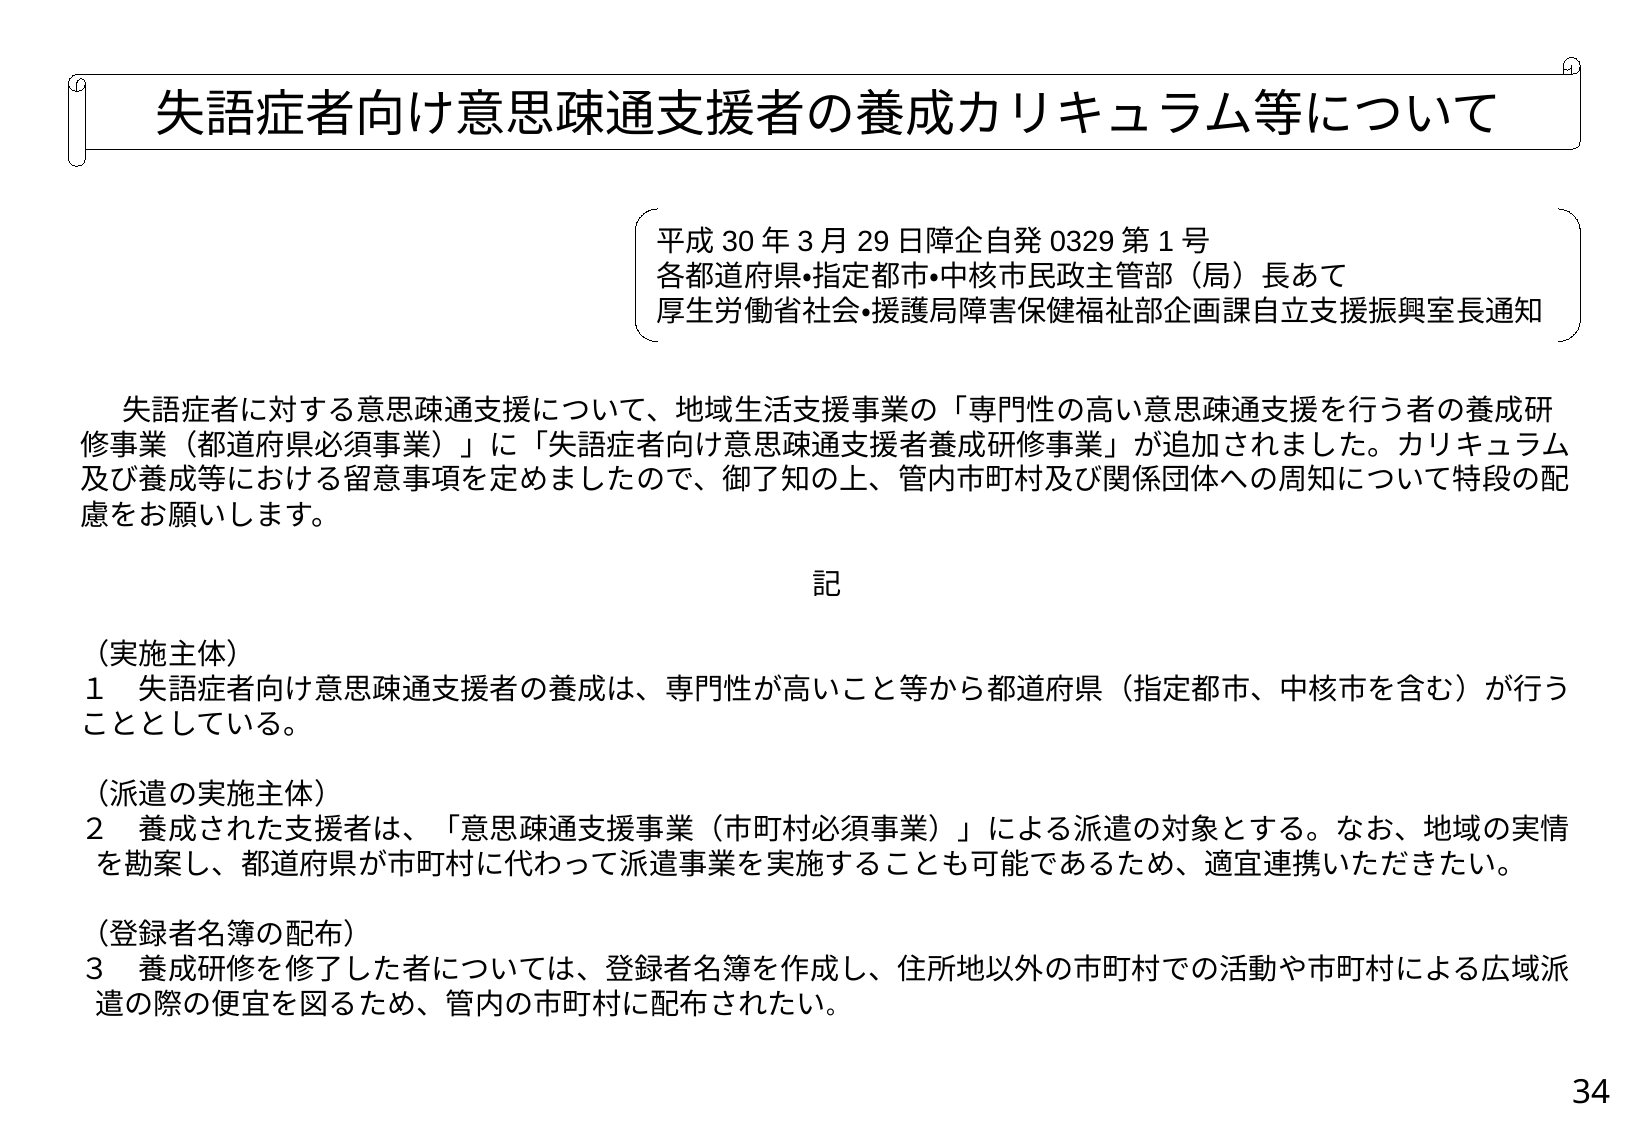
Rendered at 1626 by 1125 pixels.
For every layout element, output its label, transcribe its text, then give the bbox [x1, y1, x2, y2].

text_box 平成30年3月29日障企自発0329第1号 各都道府県・指定都市・中核市民政主管部（局）長あて 厚生労働省社会・援護局障害保健福祉部企画課自立支援振興室長通知 [635, 208, 1581, 342]
text_box 失語症者向け意思疎通支援者の養成カリキュラム等について [68, 57, 1581, 167]
slide_number 34 [1245, 1062, 1625, 1123]
text_box 失語症者に対する意思疎通支援について、地域生活支援事業の「専門性の高い意思疎通支援を行う者の養成研修事業（都道府県必須事業）」に「失語症者向け意思疎通支援者養成研修事業」が追加されました。カリキュラム及び養成等における留意事項を定めましたので、御了知の上、管内市町村及び関係団体への周知について特段の配慮をお願いします。 記 （実施主体） １ 失語症者向け意思疎通支援者の養成は、専門性が高いこと等から都道府県（指定都市、中核市を含む）が行うこととしている。 （派遣の実施主体） ２ 養成された支援者は、「意思疎通支援事業（市町村必須事業）」による派遣の対象とする。なお、地域の実情を勘案し、都道府県が市町村に代わって派遣事業を実施することも可能であるため、適宜連携いただきたい。 （登録者名簿の配布） ３ 養成研修を修了した者については、登録者名簿を作成し、住所地以外の市町村での活動や市町村による広域派遣の際の便宜を図るため、管内の市町村に配布されたい。 [65, 383, 1589, 1028]
